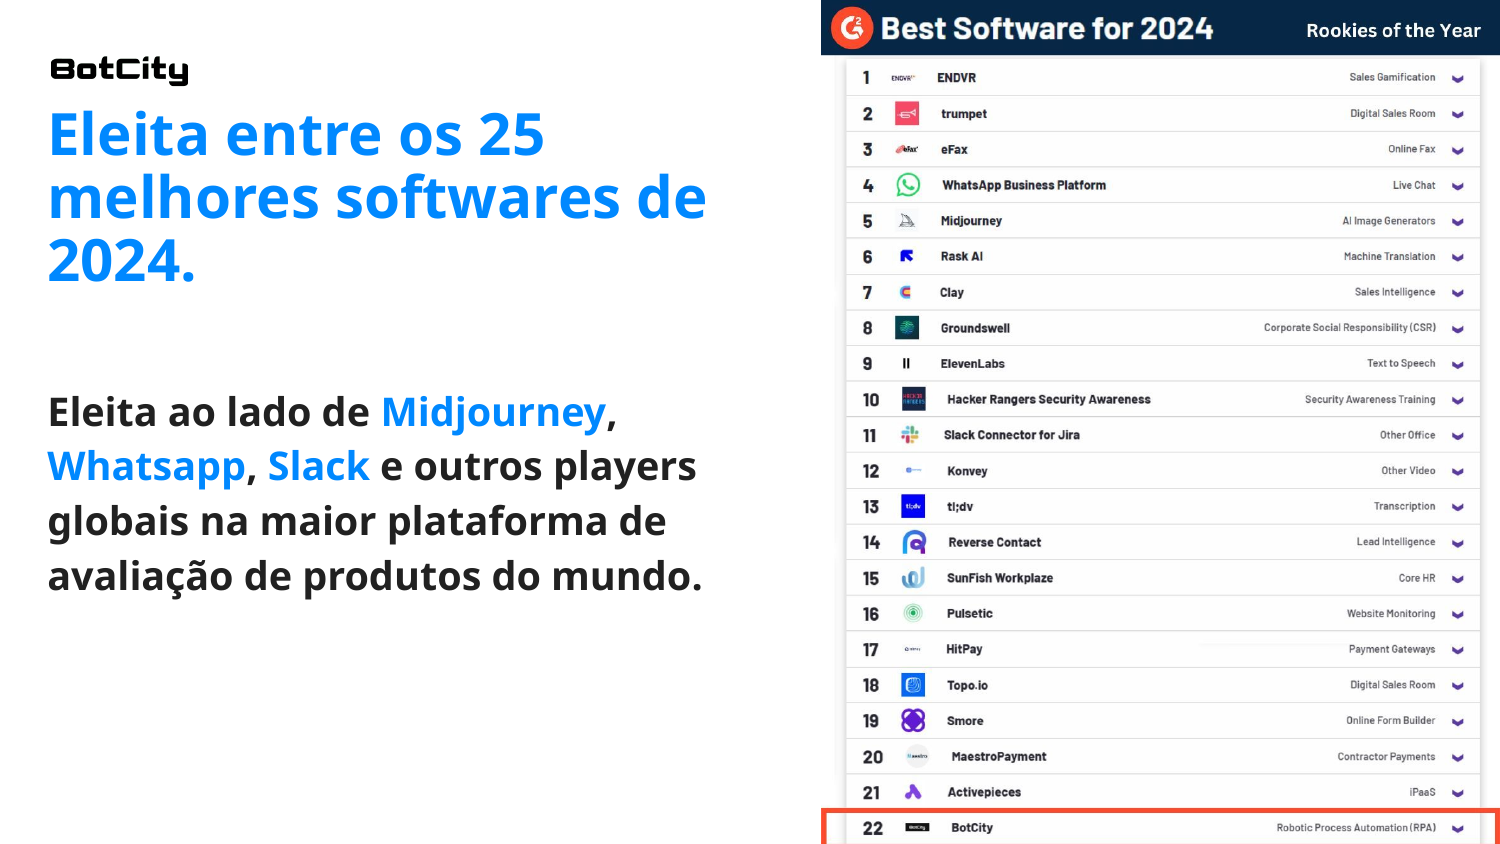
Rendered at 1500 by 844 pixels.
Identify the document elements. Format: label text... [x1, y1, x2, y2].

text_box Eleita entre os 25 melhores softwares de 2024. [32, 90, 795, 309]
text_box Eleita ao lado de Midjourney, Whatsapp, Slack e outros players globais na maior plataforma de avaliação de produtos do mundo. [32, 364, 759, 613]
picture [50, 49, 189, 91]
picture [820, 0, 1500, 844]
